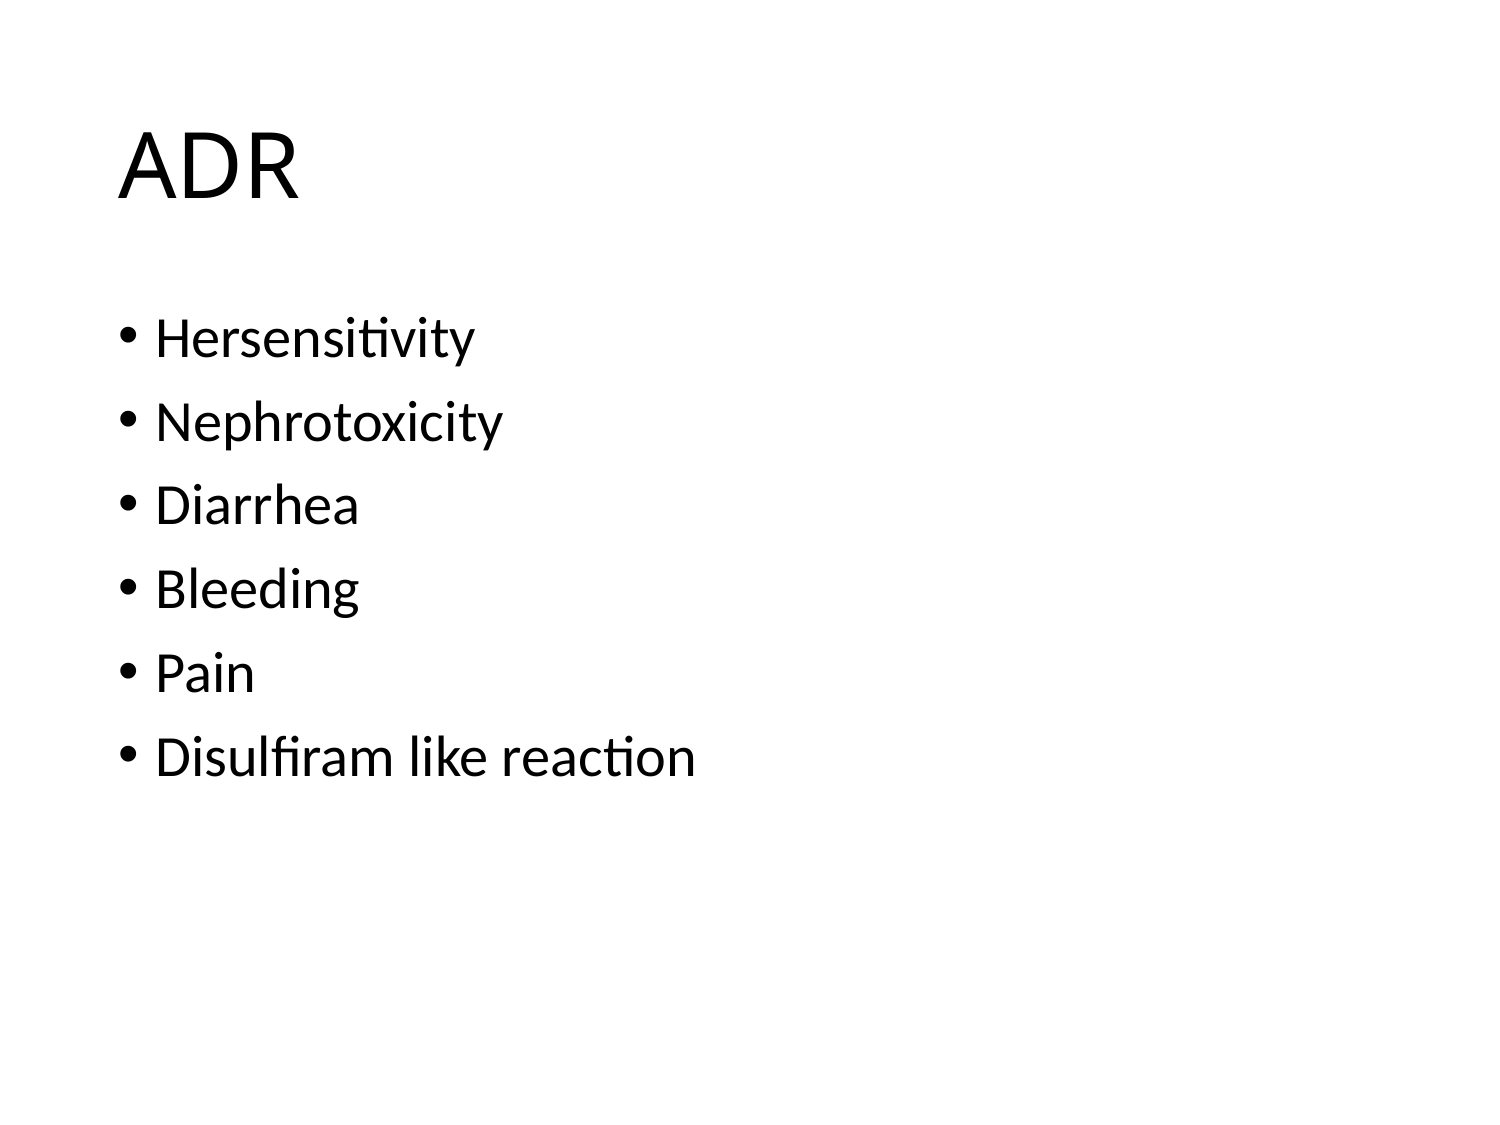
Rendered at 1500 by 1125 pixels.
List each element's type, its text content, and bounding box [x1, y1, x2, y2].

list Hersensitivity Nephrotoxicity Diarrhea Bleeding Pain Disulfiram like reaction [103, 299, 1397, 1014]
title ADR [103, 59, 1397, 278]
